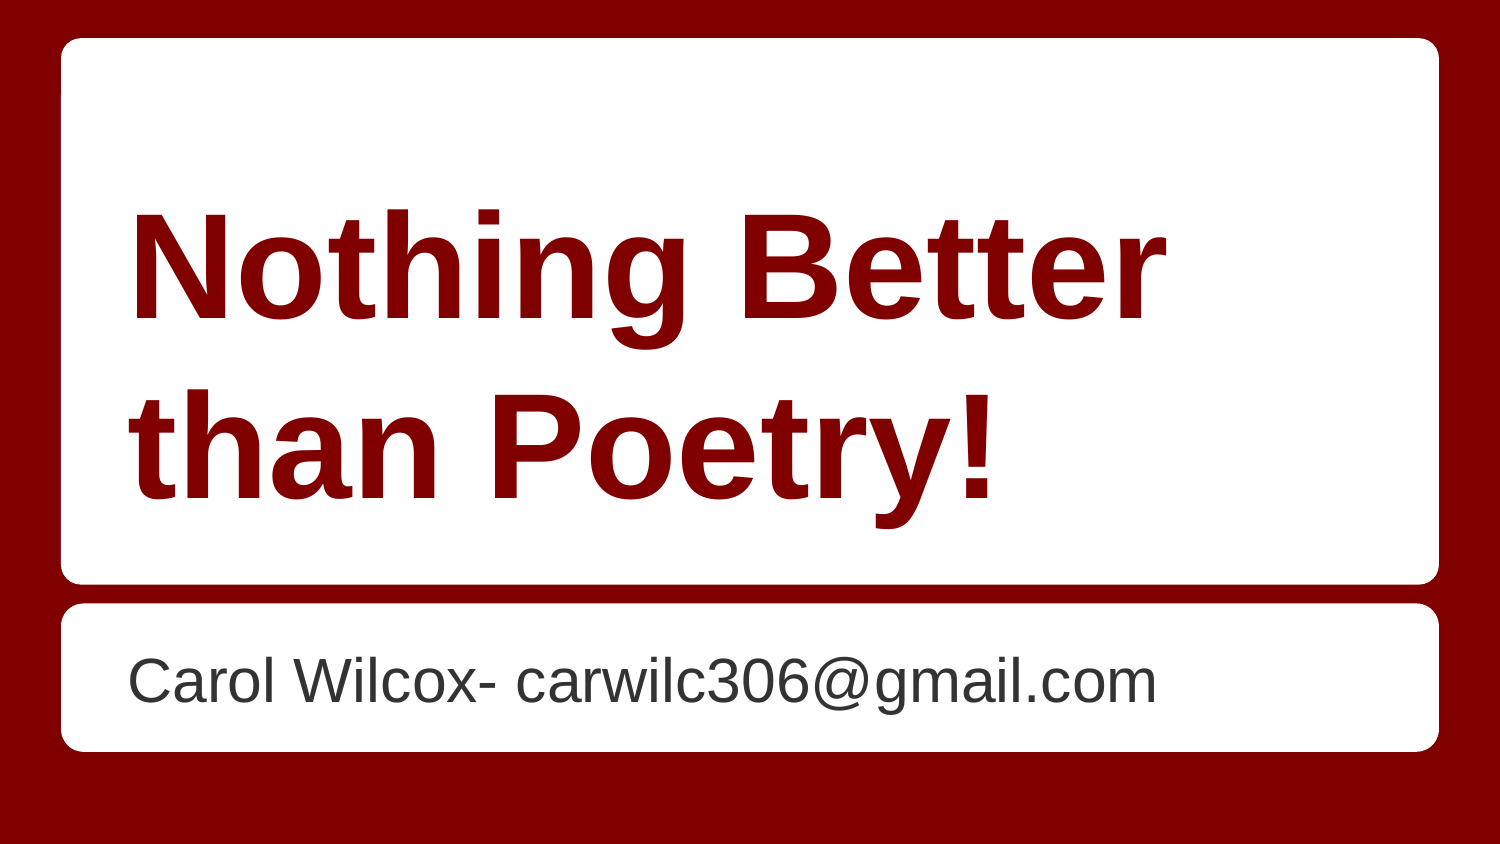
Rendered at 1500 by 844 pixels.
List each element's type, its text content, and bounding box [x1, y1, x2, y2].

subtitle Carol Wilcox- carwilc306@gmail.com [112, 639, 1388, 715]
title Nothing Better than Poetry! [112, 77, 1388, 544]
